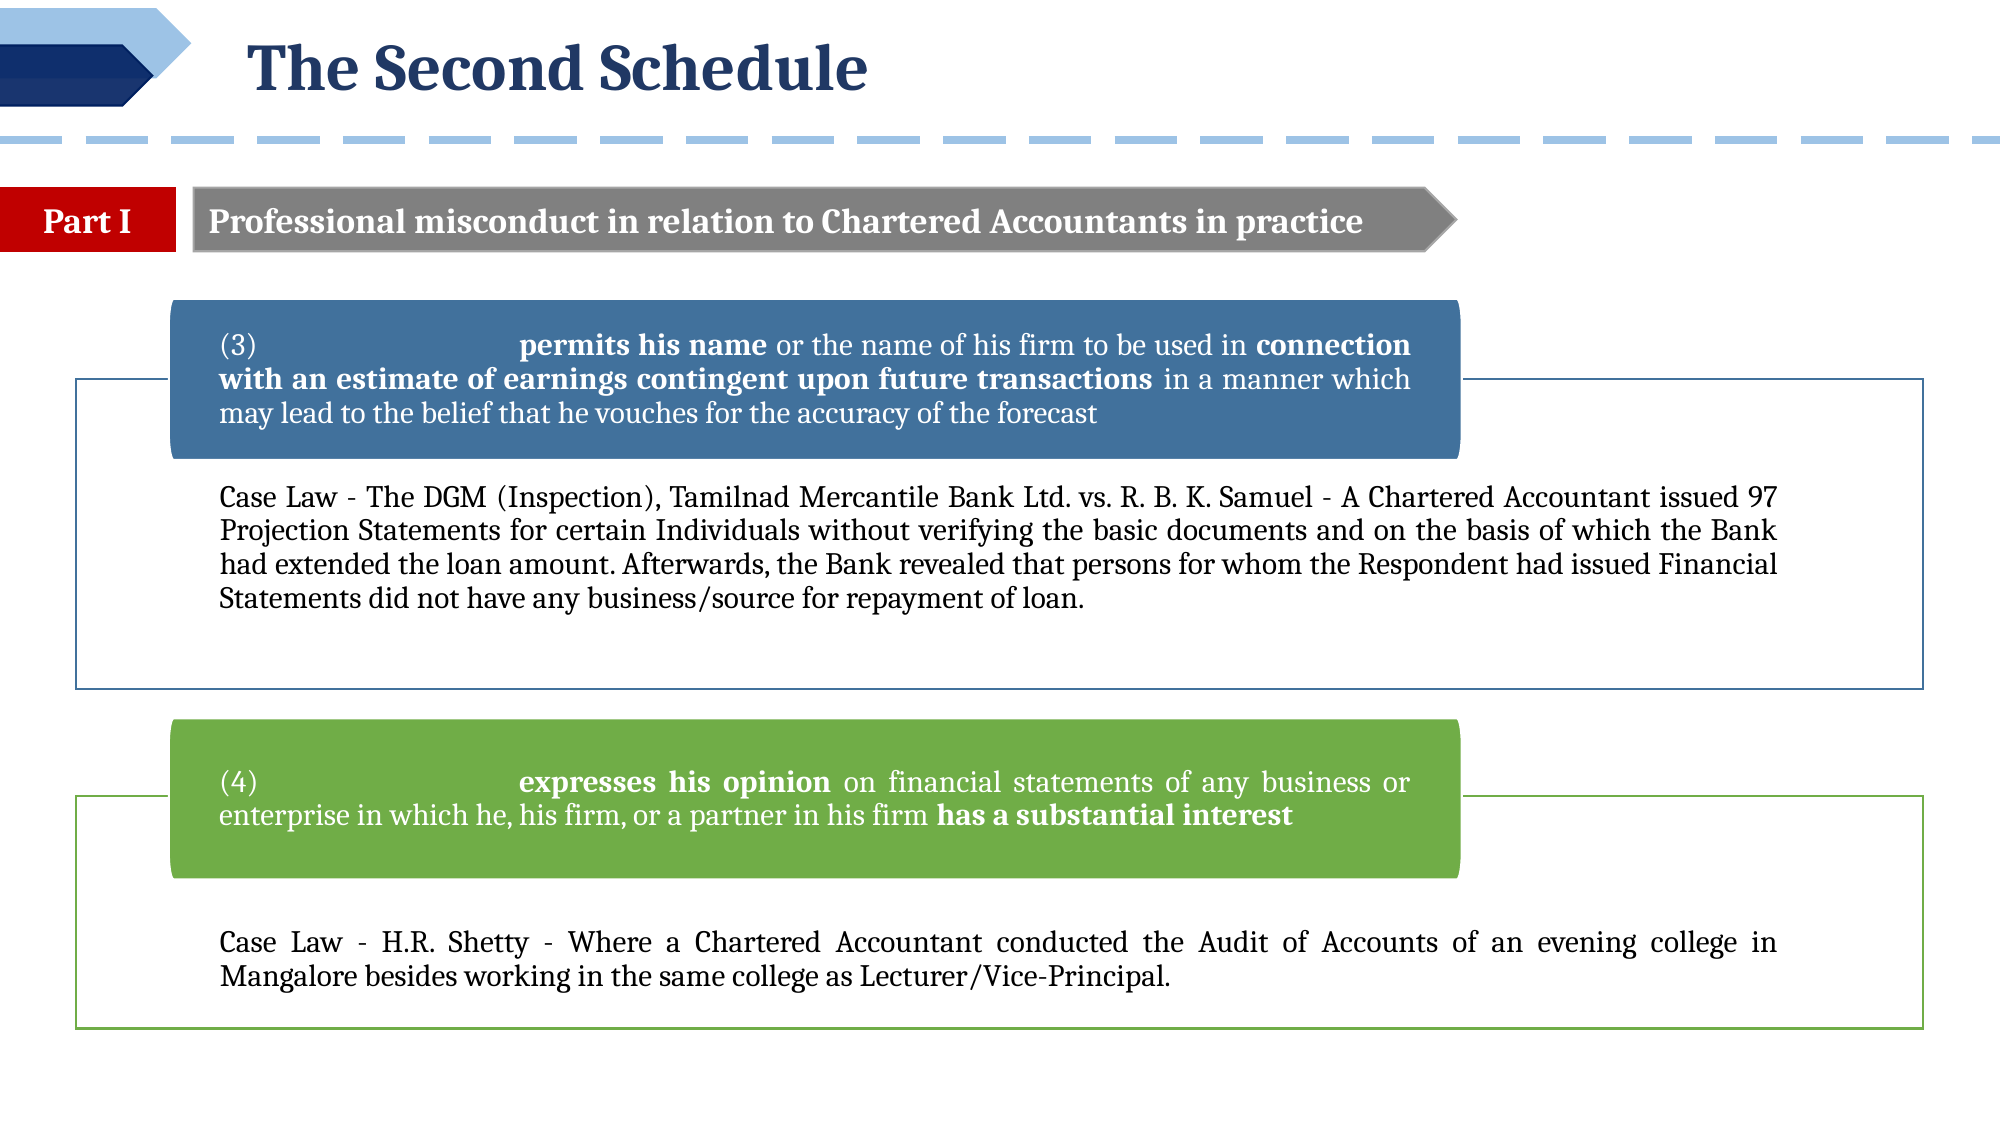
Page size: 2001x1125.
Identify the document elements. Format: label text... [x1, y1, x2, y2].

text_box The Second Schedule [233, 16, 1863, 111]
text_box [0, 44, 154, 107]
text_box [76, 298, 1924, 1029]
text_box [0, 8, 192, 79]
text_box Part I [0, 187, 176, 252]
text_box Professional misconduct in relation to Chartered Accountants in practice [192, 186, 1458, 253]
